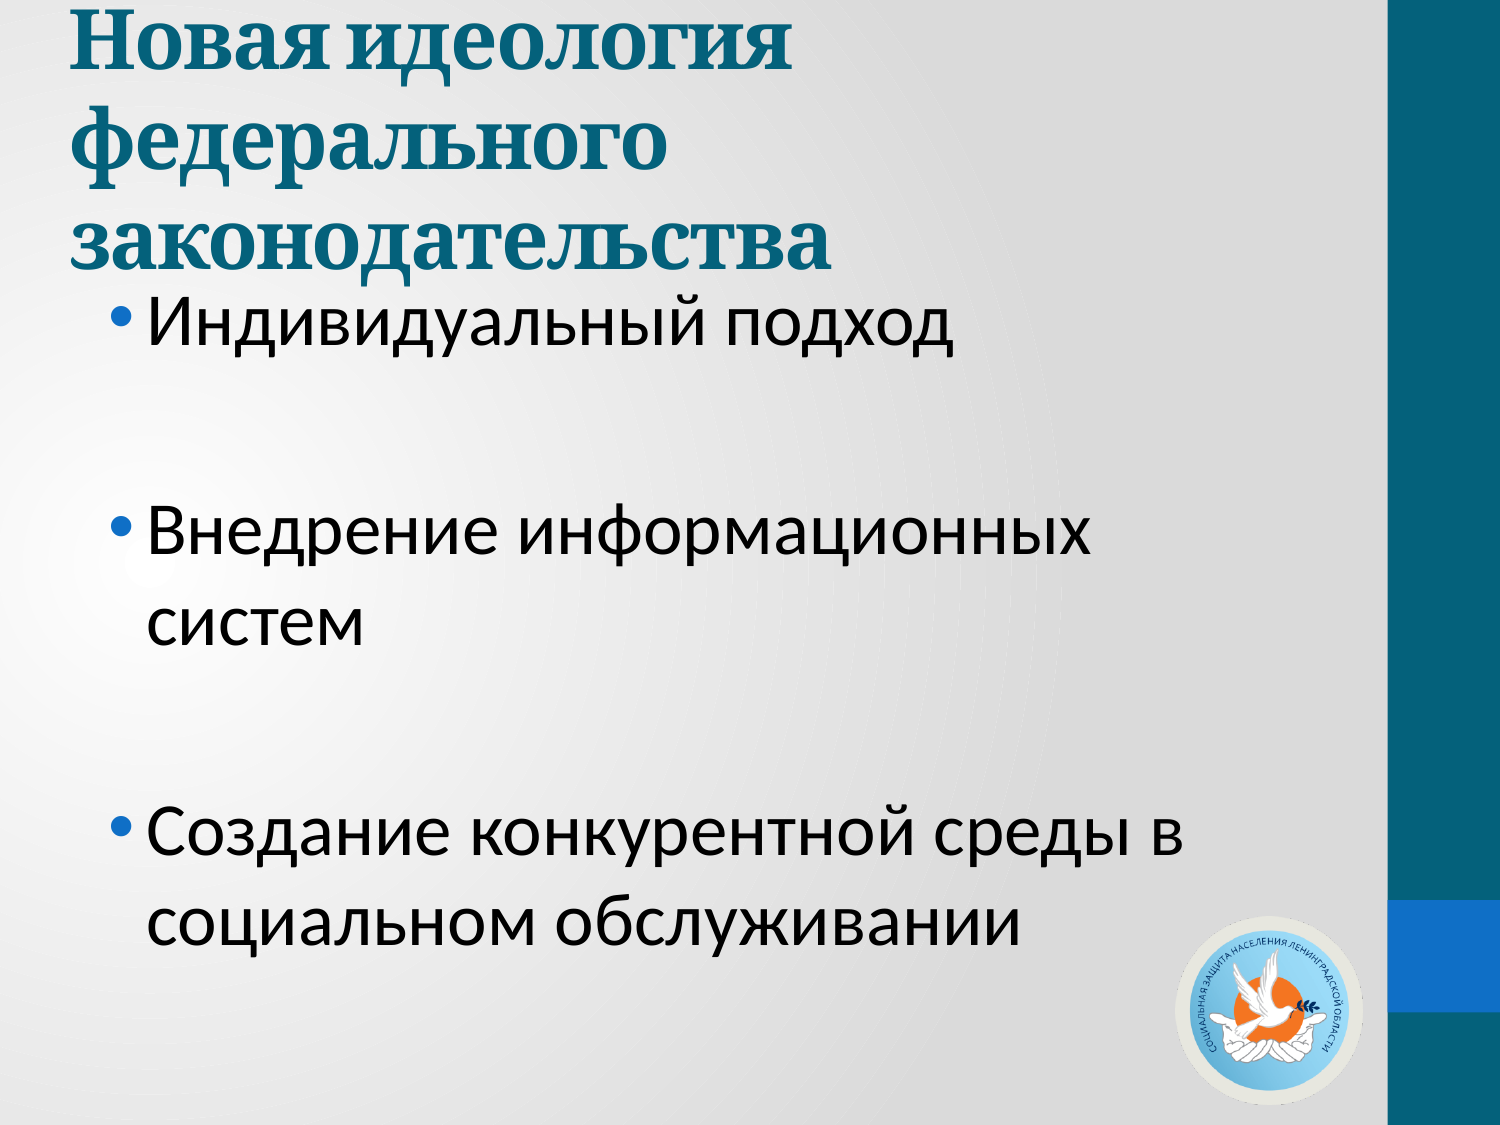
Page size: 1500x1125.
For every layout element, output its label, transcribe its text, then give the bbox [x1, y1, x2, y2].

list Индивидуальный подход Внедрение информационных систем Создание конкурентной среды в социальном обслуживании [75, 262, 1325, 1050]
picture [1174, 916, 1364, 1105]
title Новая идеология федерального законодательства [53, 42, 1349, 231]
